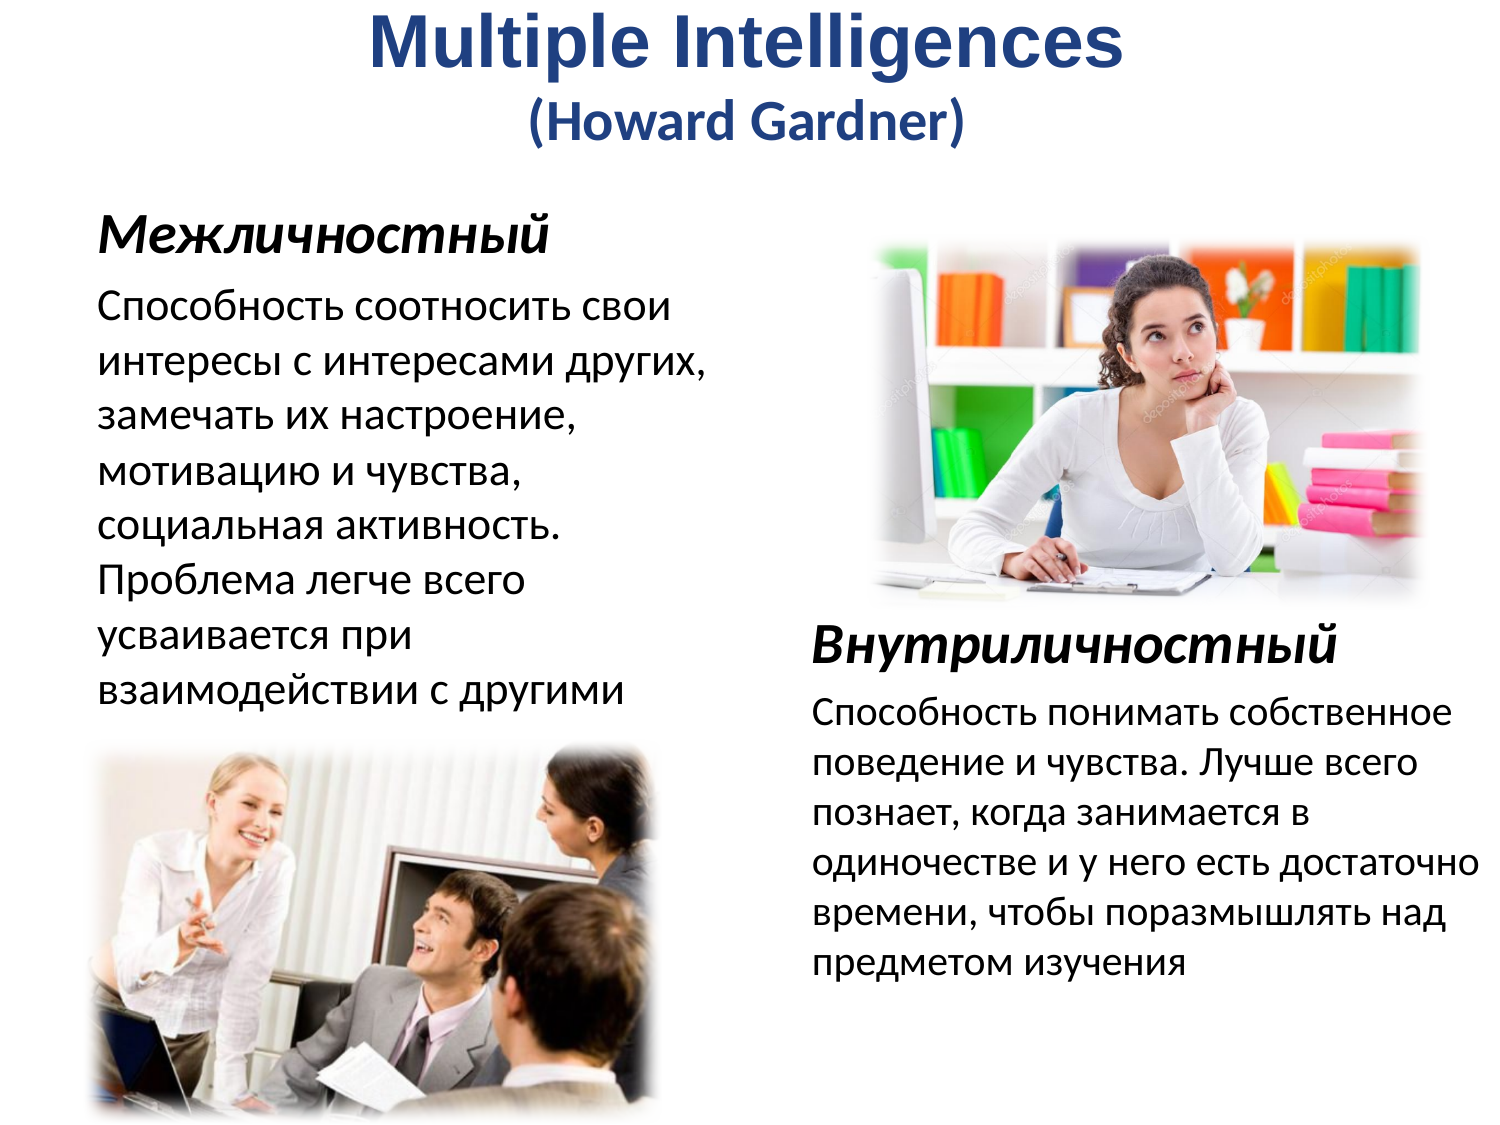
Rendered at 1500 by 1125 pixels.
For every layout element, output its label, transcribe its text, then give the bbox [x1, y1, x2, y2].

title Multiple Intelligences (Howard Gardner) [64, 0, 1430, 153]
list Межличностный Способность соотносить свои интересы с интересами других, замечать их настроение, мотивацию и чувства, социальная активность. Проблема легче всего усваивается при взаимодействии с другими [82, 187, 745, 930]
picture [866, 234, 1430, 610]
picture [81, 737, 663, 1125]
list Внутриличностный Способность понимать собственное поведение и чувства. Лучше всего познает, когда занимается в одиночестве и у него есть достаточно времени, чтобы поразмышлять над предметом изучения [796, 597, 1500, 1090]
